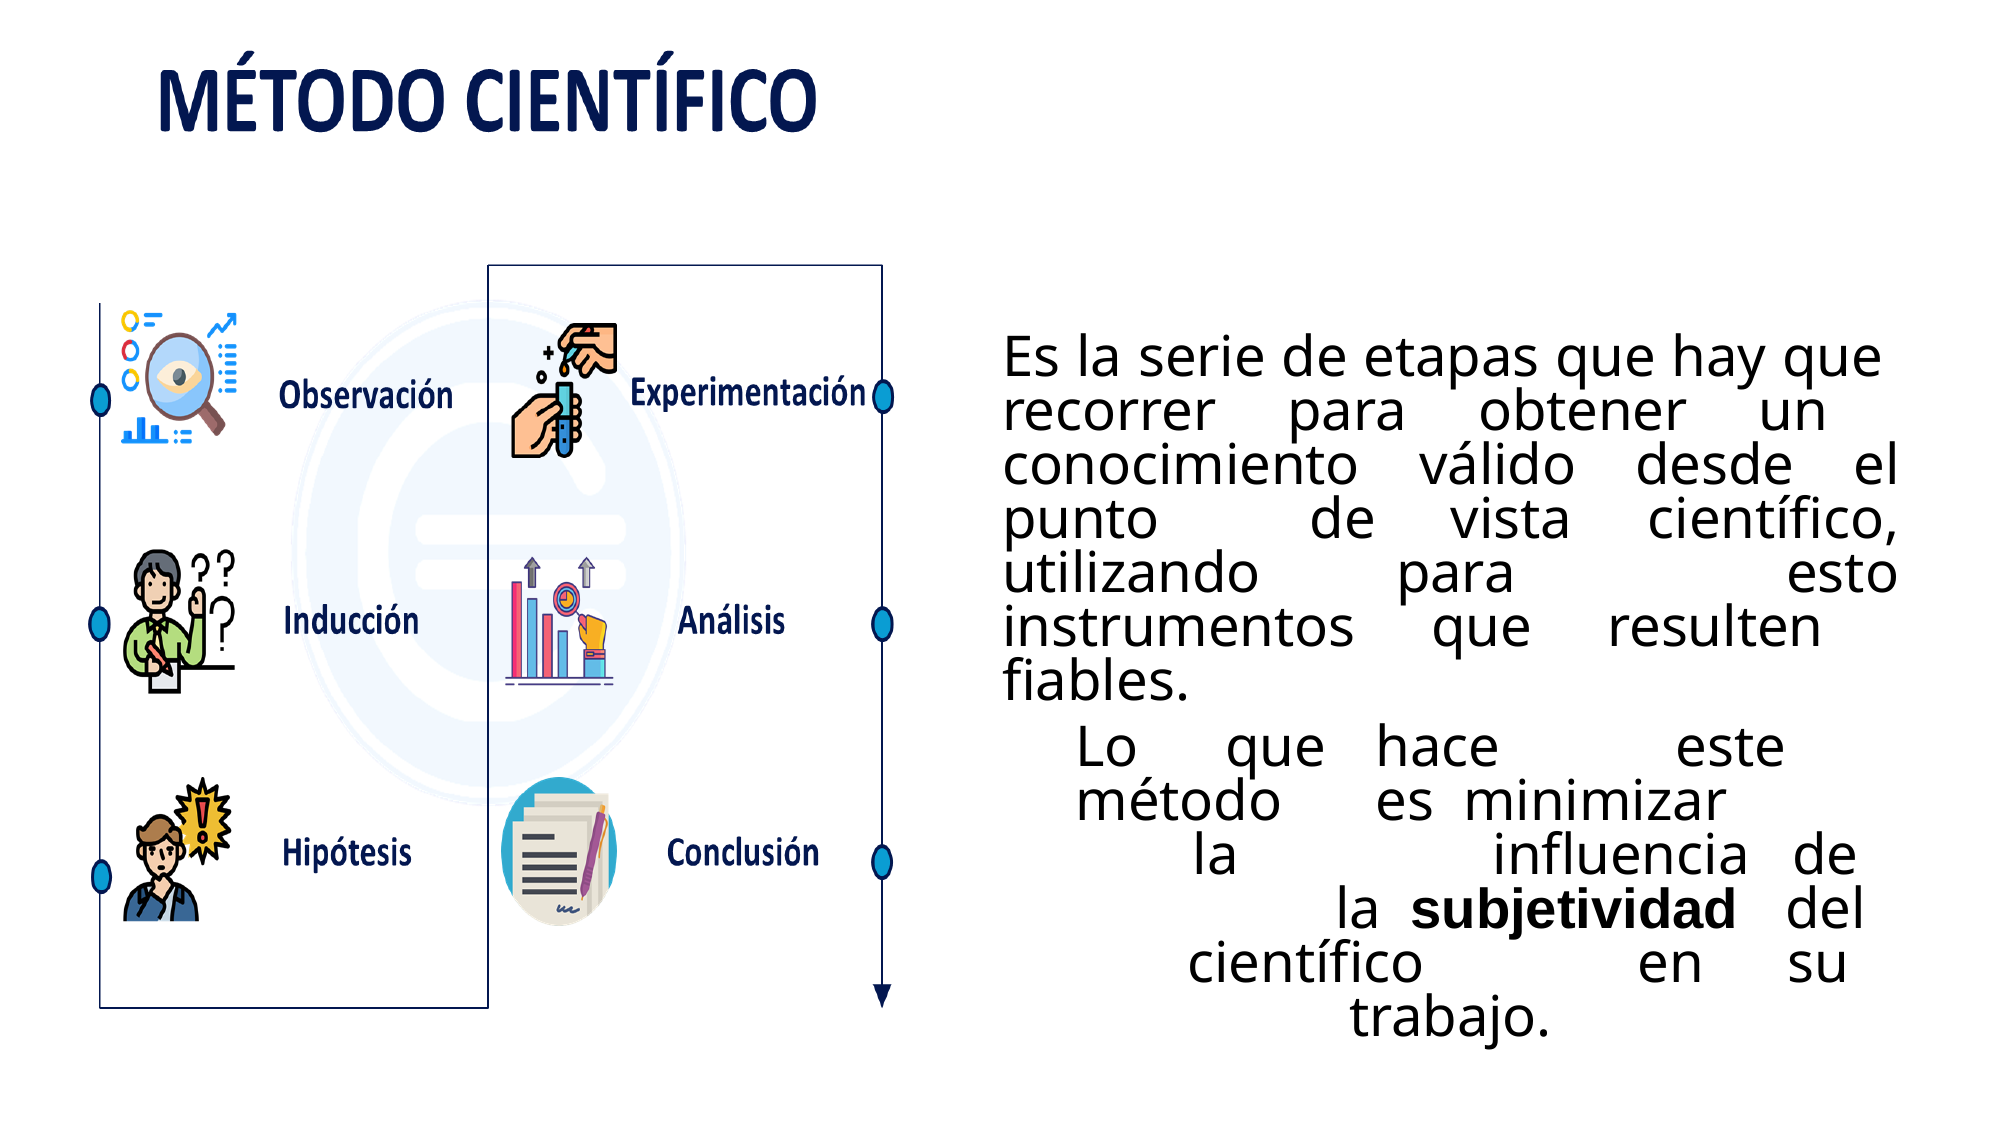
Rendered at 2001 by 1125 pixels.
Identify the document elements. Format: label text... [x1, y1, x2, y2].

picture [74, 24, 900, 1082]
text_box Es la serie de etapas que hay que recorrer para obtener un conocimiento válido desde el punto de vista científico, utilizando para esto instrumentos que resulten fiables. Lo que hace este método es minimizar la influencia de la subjetividad del científico en su trabajo. [999, 249, 1900, 1048]
